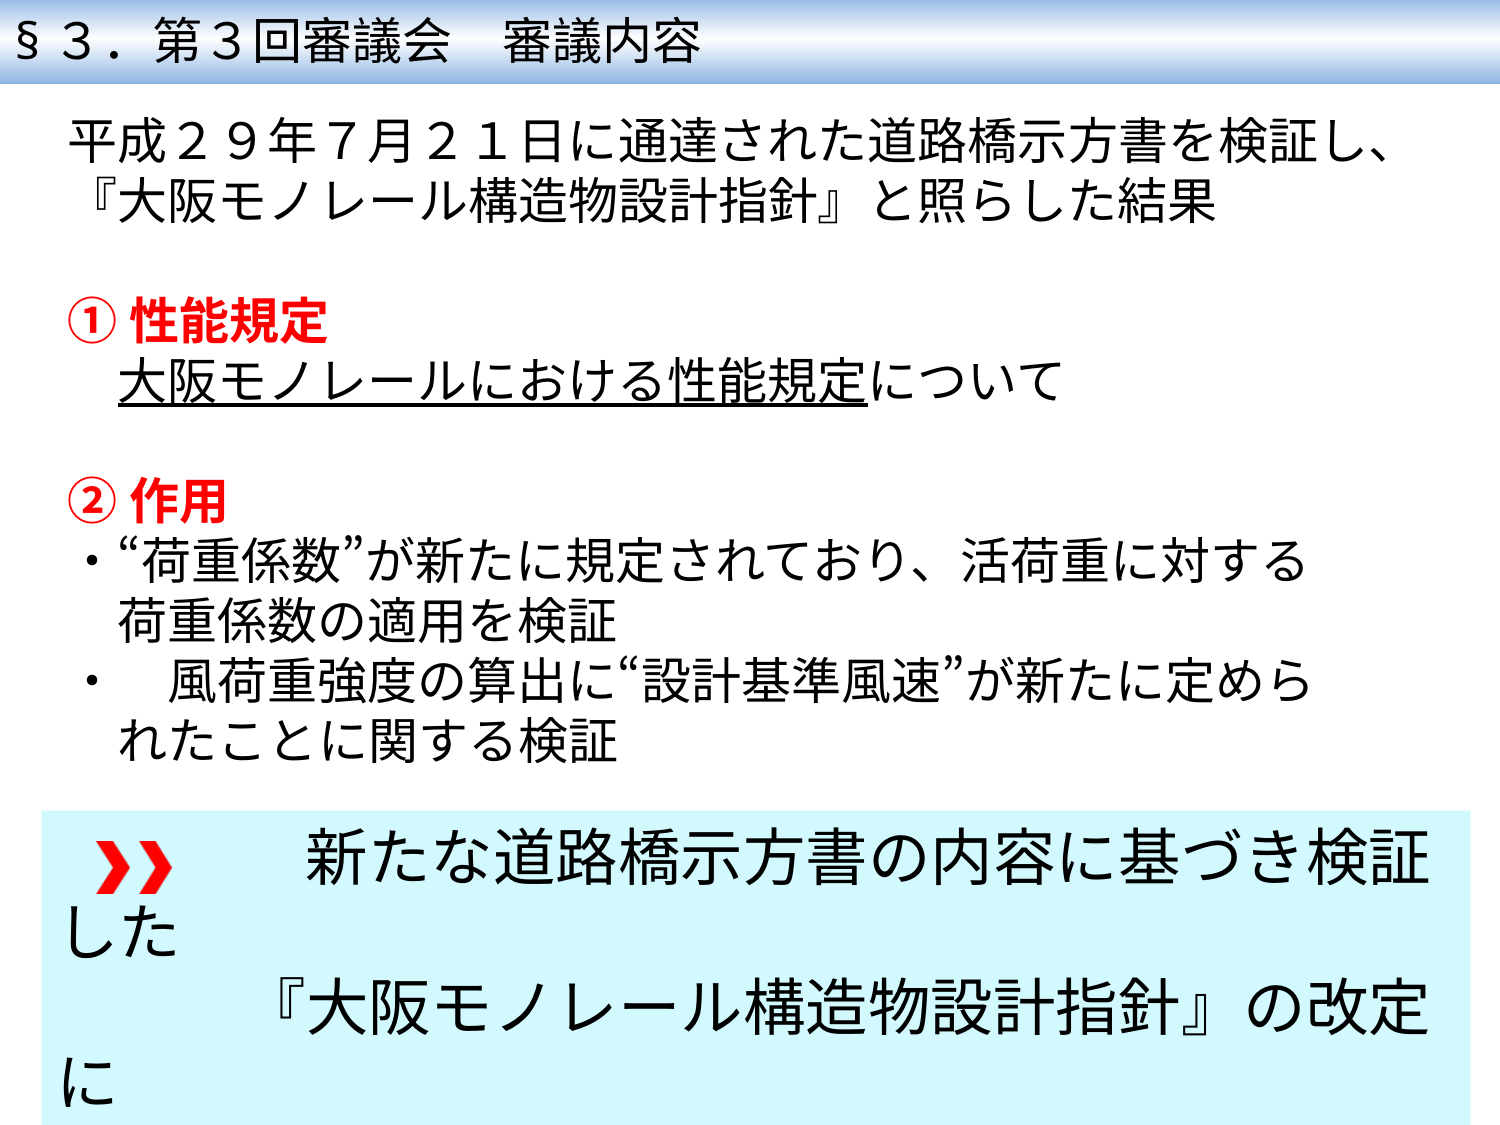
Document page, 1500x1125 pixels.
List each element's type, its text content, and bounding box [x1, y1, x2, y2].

picture [96, 840, 172, 894]
text_box 平成２９年７月２１日に通達された道路橋示方書を検証し、『大阪モノレール構造物設計指針』と照らした結果 ①性能規定 大阪モノレールにおける性能規定について ②作用 ・“荷重係数”が新たに規定されており、活荷重に対する 荷重係数の適用を検証 ・ 風荷重強度の算出に“設計基準風速”が新たに定めら れたことに関する検証 [51, 100, 1461, 810]
text_box 新たな道路橋示方書の内容に基づき検証した 『大阪モノレール構造物設計指針』の改定に 関する審議 [41, 810, 1471, 1125]
text_box §３．第３回審議会 審議内容 [0, 0, 1500, 84]
